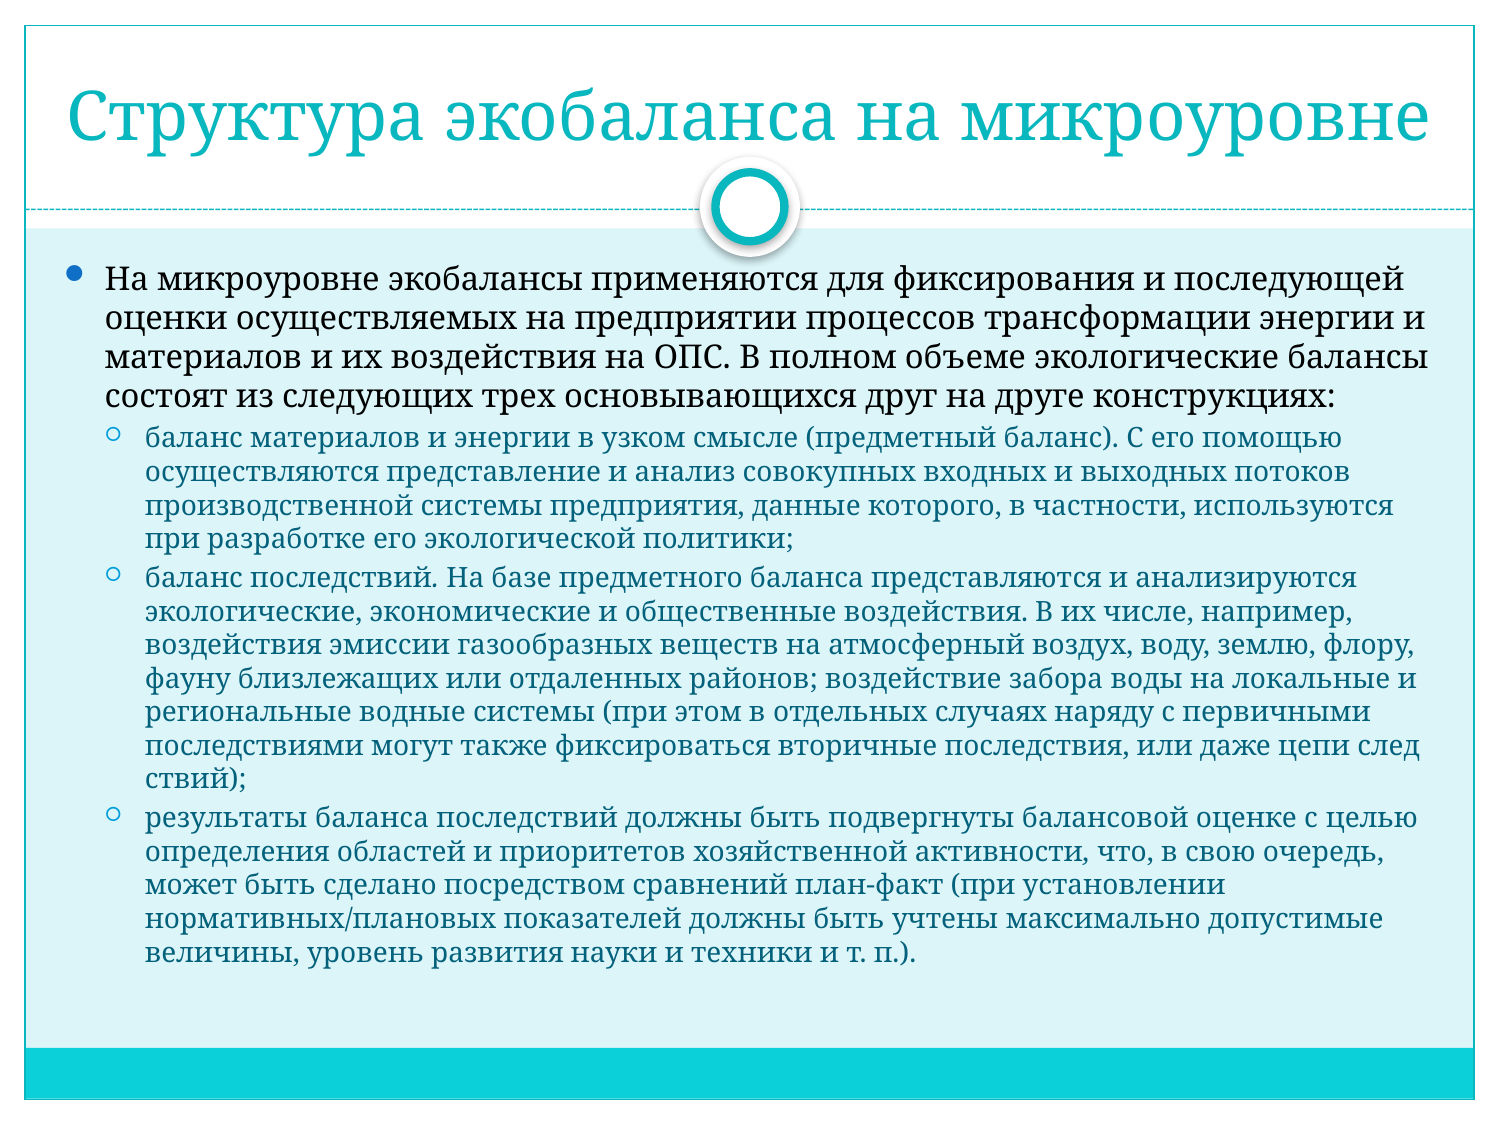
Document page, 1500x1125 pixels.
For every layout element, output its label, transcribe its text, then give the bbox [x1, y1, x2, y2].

title Структура экобаланса на микроуровне [49, 37, 1450, 162]
list На микроуровне экобалансы применяются для фиксирования и последующей оценки осуществляемых на предприятии процессов транс­формации энергии и материалов и их воздействия на ОПС. В полном объеме экологические балансы состоят из следующих трех основываю­щихся друг на друге конструкциях: баланс материалов и энергии в узком смысле (предметный ба­ланс). С его помощью осуществляются представление и анализ совокупных входных и выходных потоков производственной системы предприятия, данные которого, в частности, используются при разработке его экологической политики; баланс последствий. На базе предметного баланса представляют­ся и анализируются экологические, экономические и обществен­ные воздействия. В их числе, например, воздействия эмиссии га­зообразных веществ на атмосферный воздух, воду, землю, флору, фауну близлежащих или отдаленных районов; воздействие забора воды на локальные и региональные водные системы (при этом в отдельных случаях наряду с первичными последствиями могут так­же фиксироваться вторичные последствия, или даже цепи след­ствий); результаты баланса последствий должны быть подвергнуты балансовой оценке с целью определения областей и приоритетов хозяйственной активности, что, в свою очередь, может быть сделано посредством сравнений план-факт (при установлении нормативных/плановых показателей должны быть учтены максимально до­пустимые величины, уровень развития науки и техники и т. п.). [49, 250, 1445, 1001]
